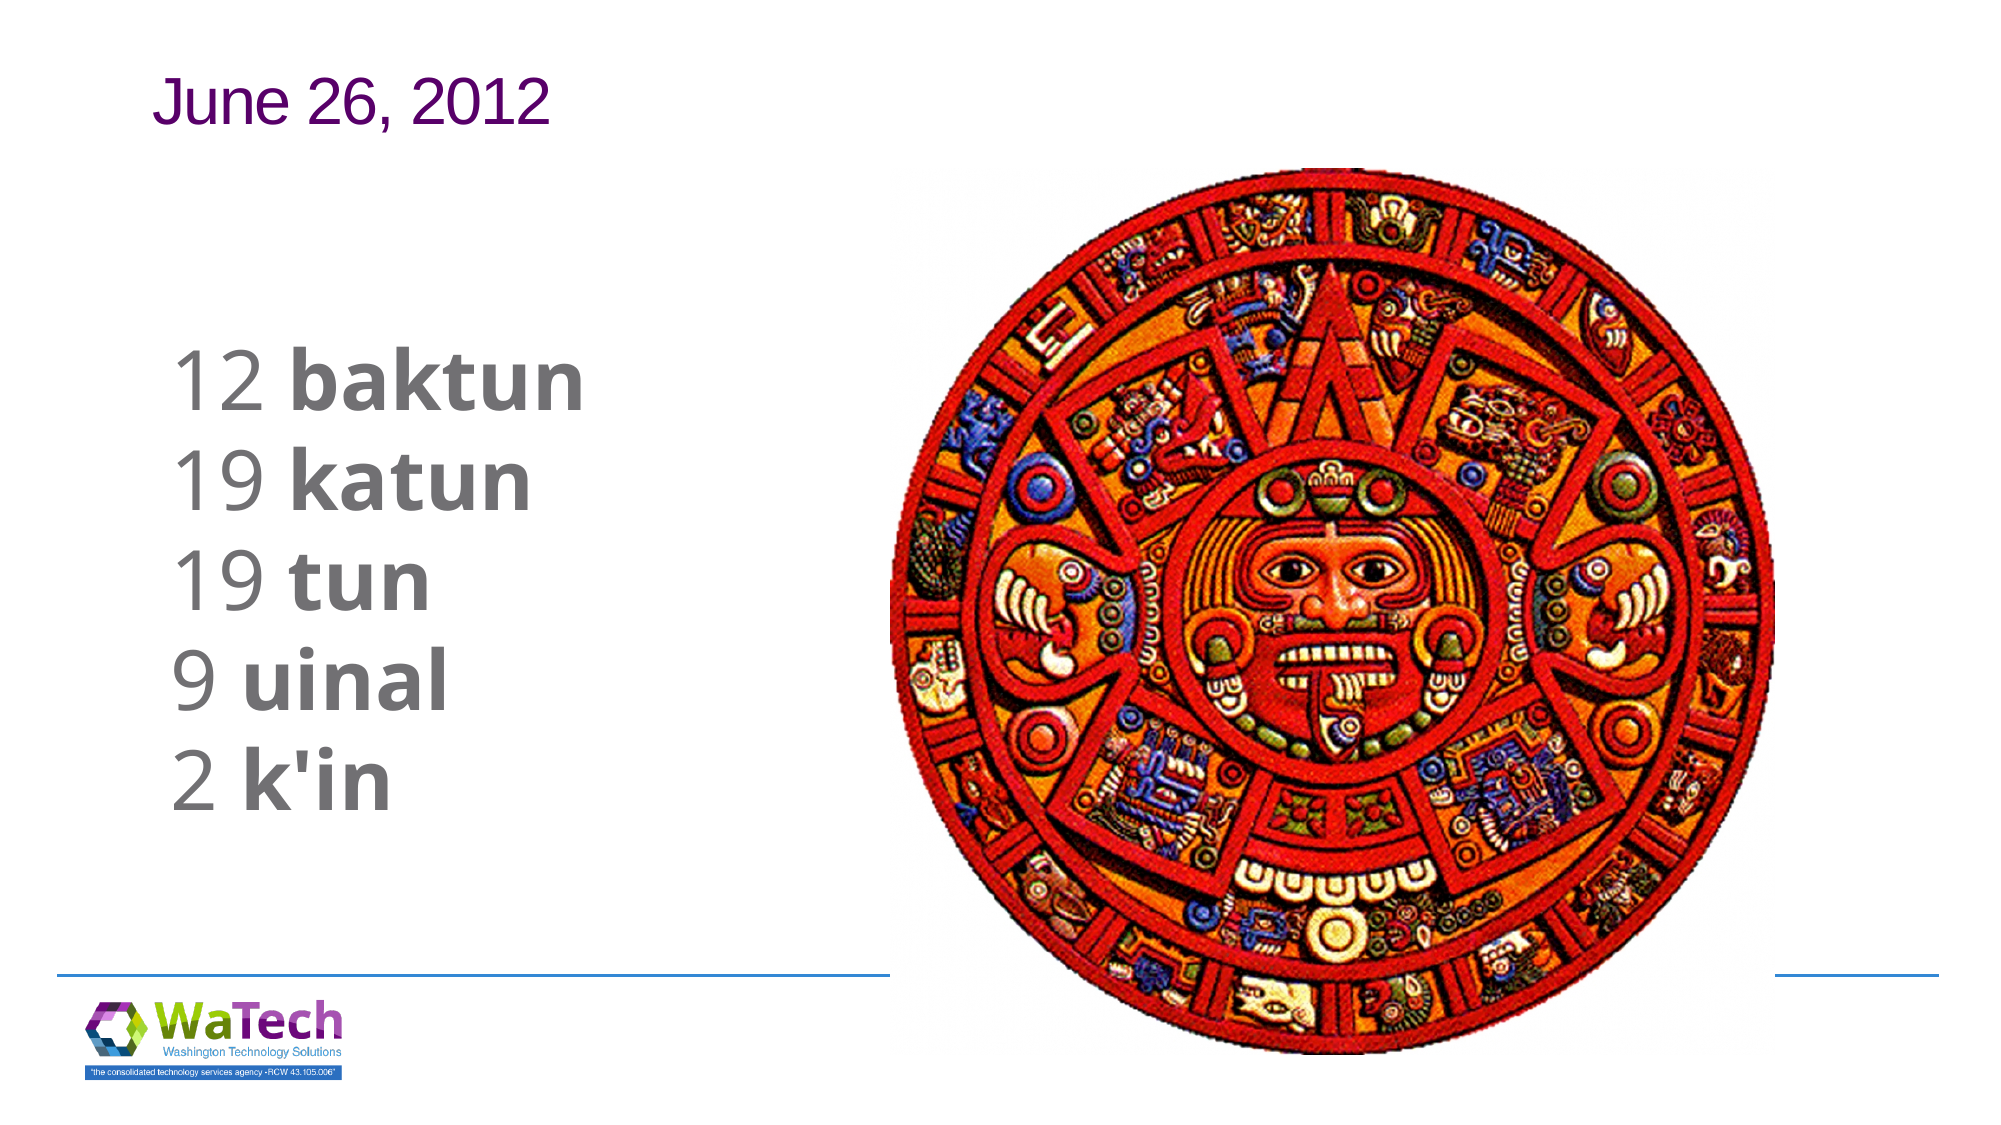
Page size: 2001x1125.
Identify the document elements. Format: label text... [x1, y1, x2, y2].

title June 26, 2012 [137, 59, 1863, 278]
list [890, 168, 1775, 1055]
text_box 12 baktun 19 katun 19 tun 9 uinal 2 k'in [156, 319, 690, 835]
picture [84, 997, 342, 1085]
